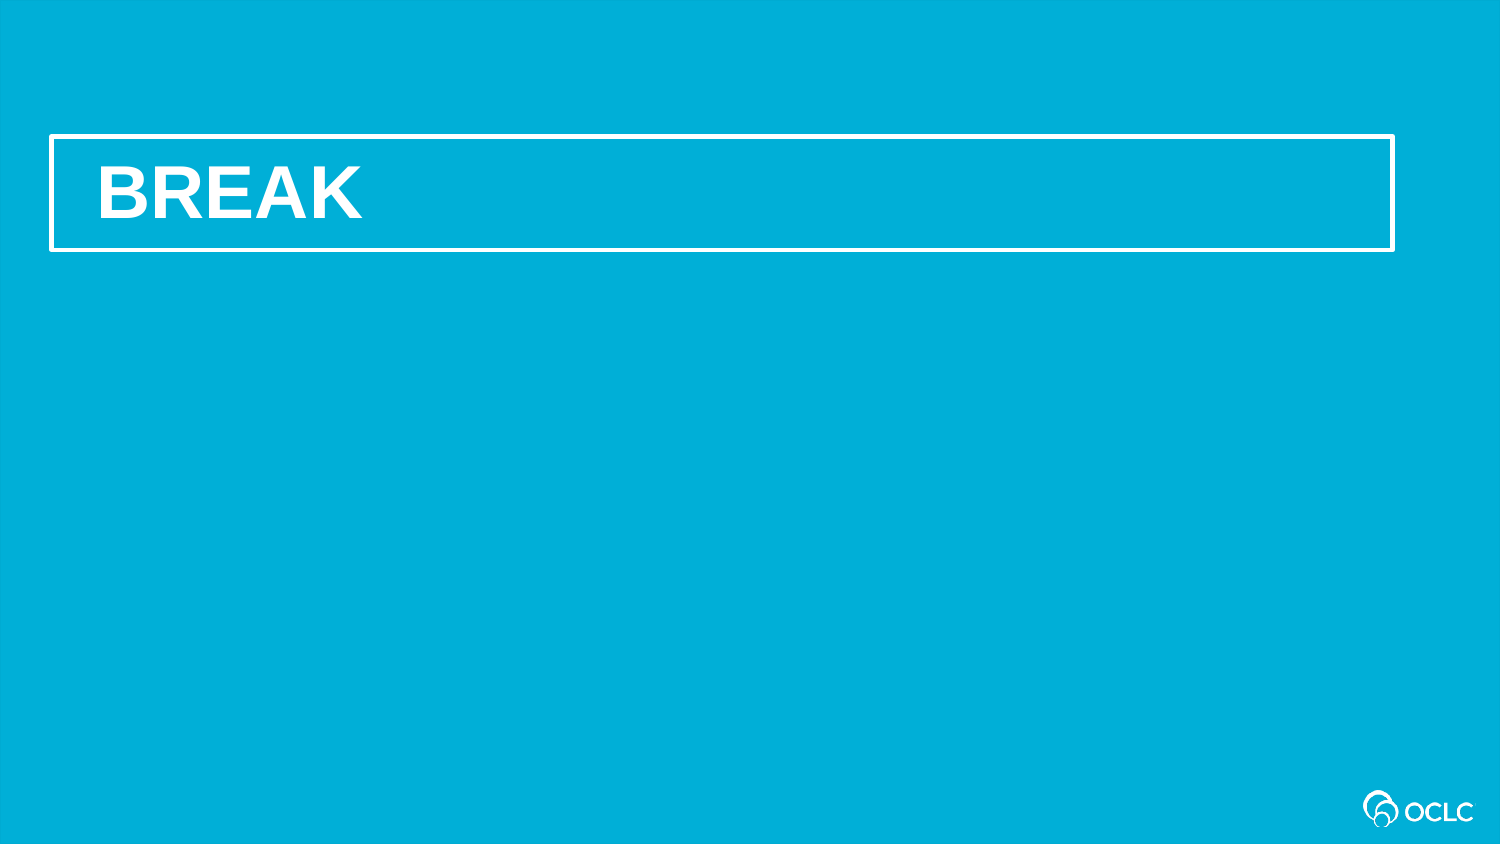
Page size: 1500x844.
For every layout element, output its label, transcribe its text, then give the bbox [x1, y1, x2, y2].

list BREAK [49, 134, 1395, 252]
